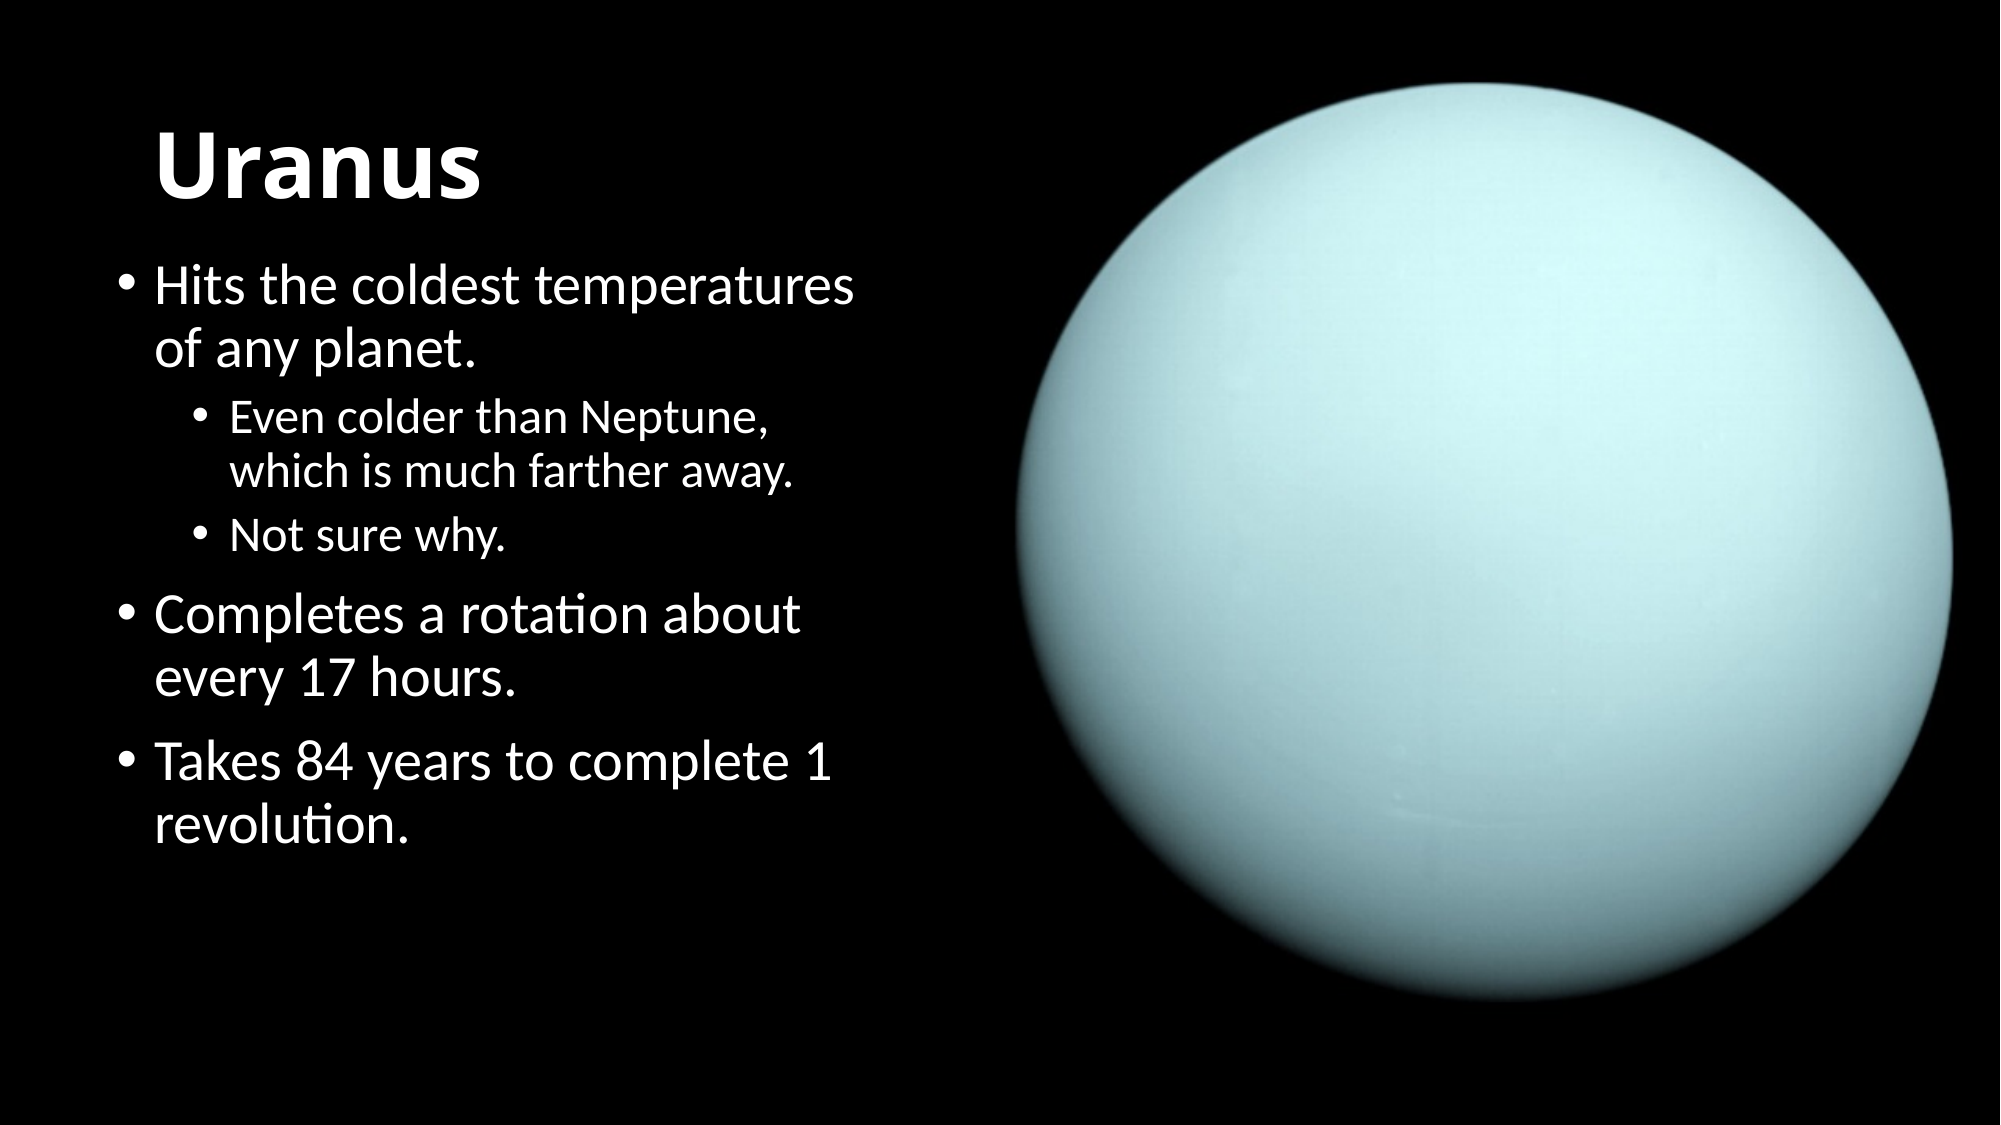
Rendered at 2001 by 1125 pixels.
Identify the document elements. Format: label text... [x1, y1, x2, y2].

picture [862, 59, 2000, 1040]
title Uranus [137, 59, 862, 246]
list Hits the coldest temperatures of any planet. Even colder than Neptune, which is much farther away. Not sure why. Completes a rotation about every 17 hours. Takes 84 years to complete 1 revolution. [101, 246, 862, 966]
